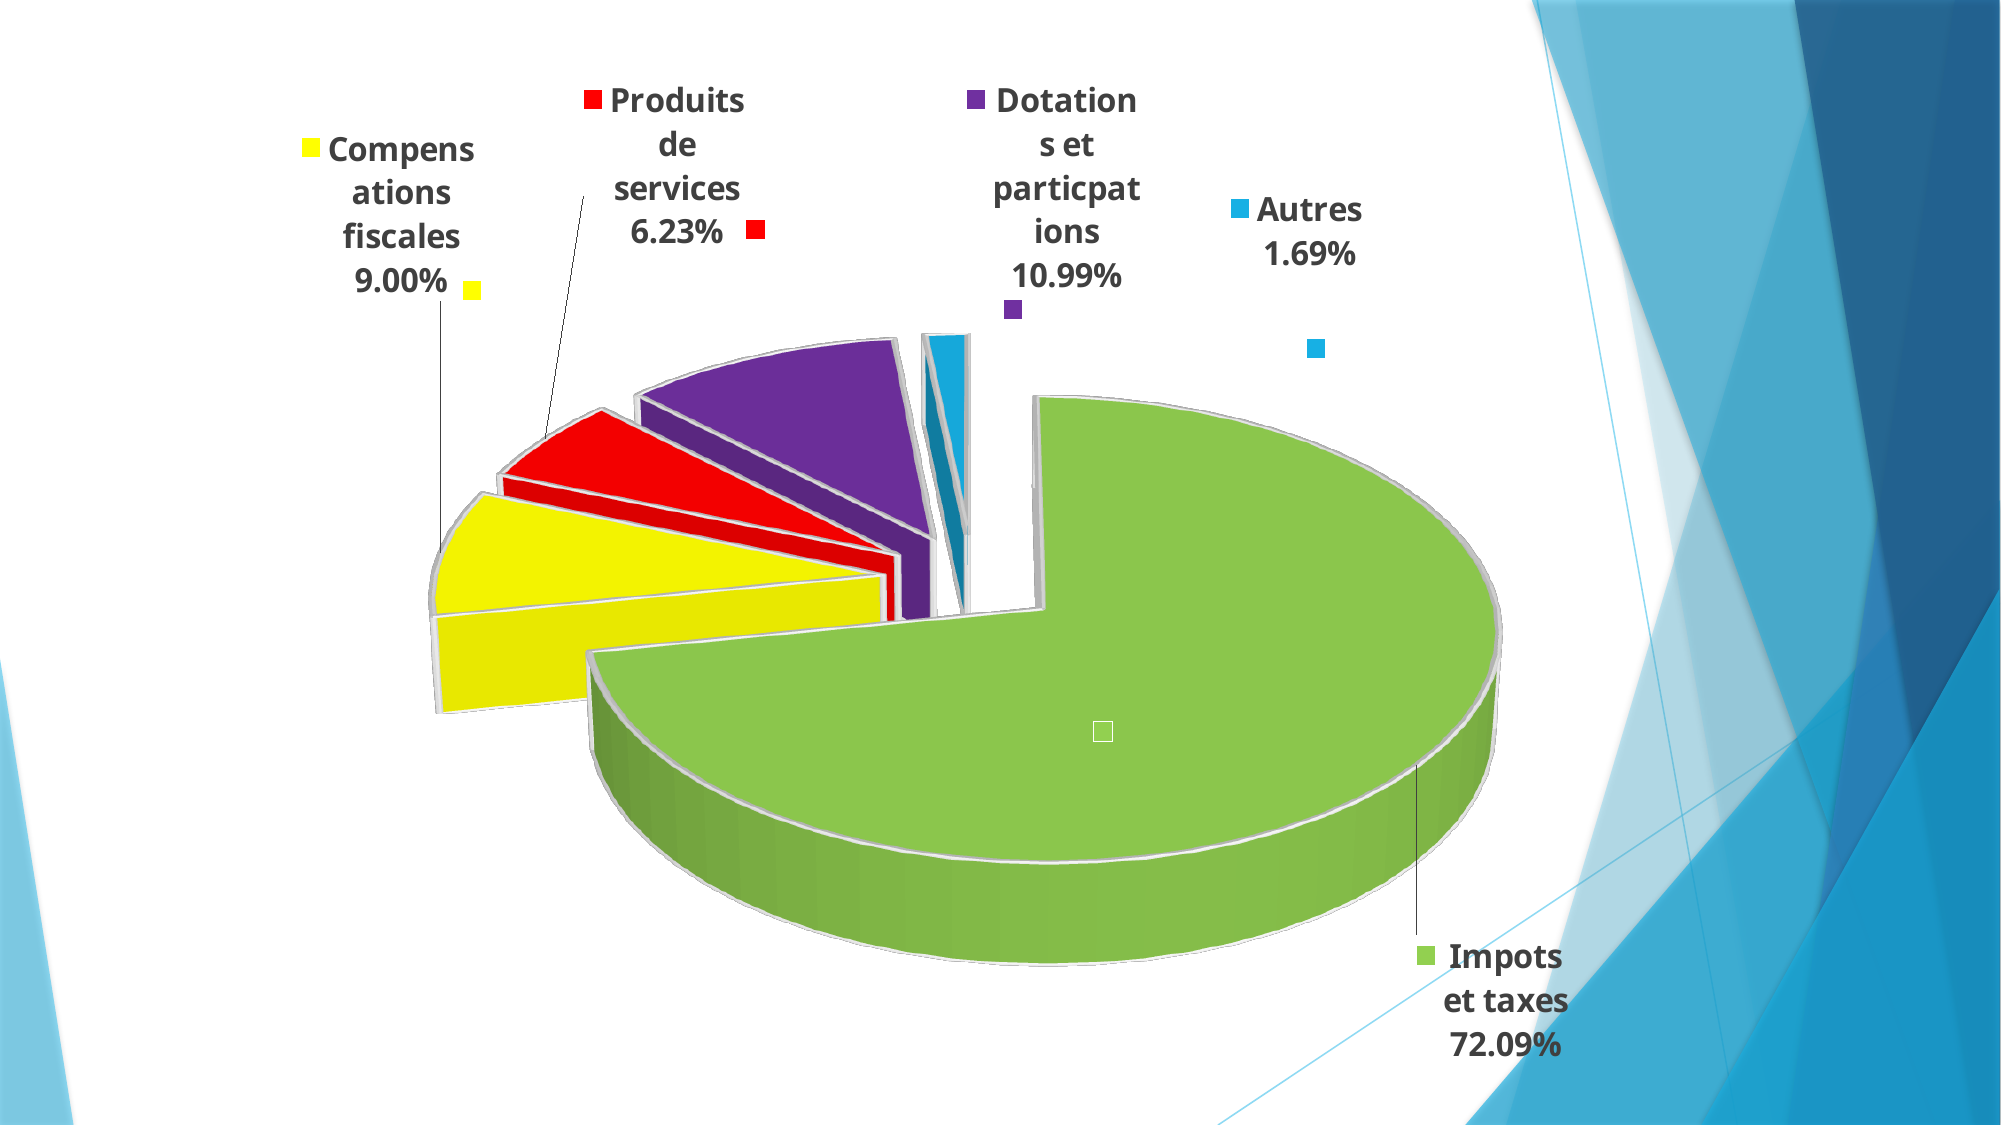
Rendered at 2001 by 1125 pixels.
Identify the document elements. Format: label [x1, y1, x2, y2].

chart [267, 77, 1733, 1083]
